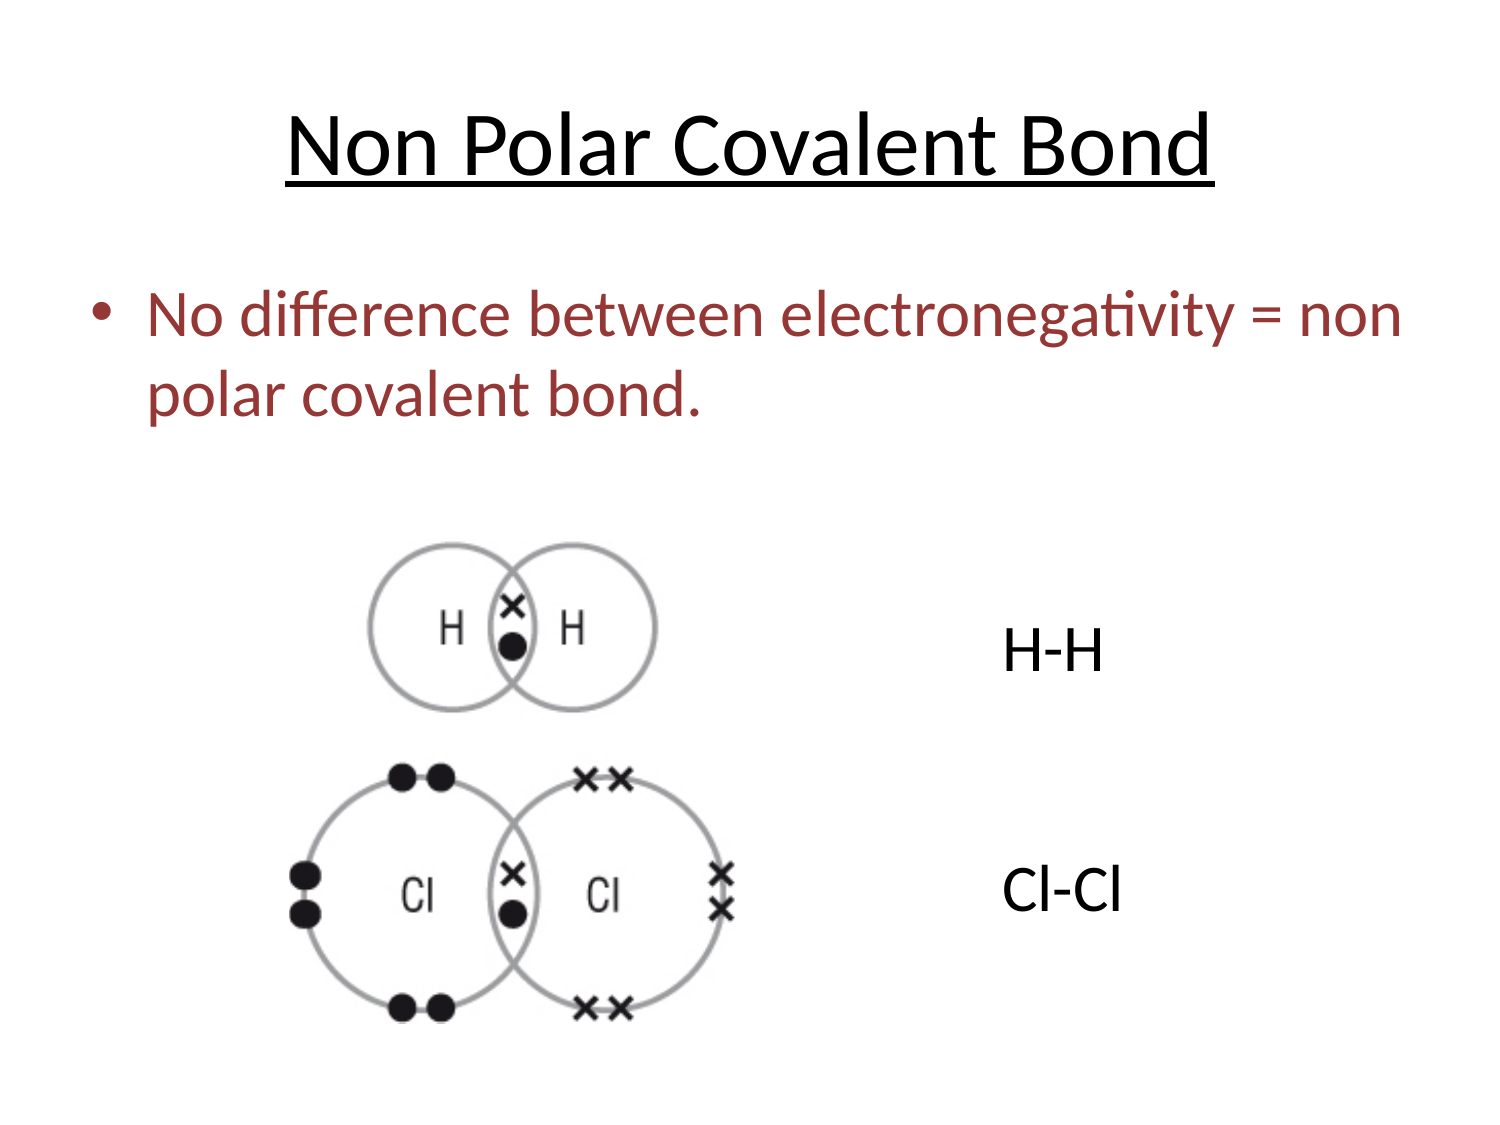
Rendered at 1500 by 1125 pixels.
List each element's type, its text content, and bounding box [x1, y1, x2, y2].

list No difference between electronegativity = non polar covalent bond. [75, 262, 1425, 1005]
picture [288, 538, 742, 1024]
text_box H-H Cl-Cl [987, 597, 1139, 933]
title Non Polar Covalent Bond [75, 45, 1425, 233]
